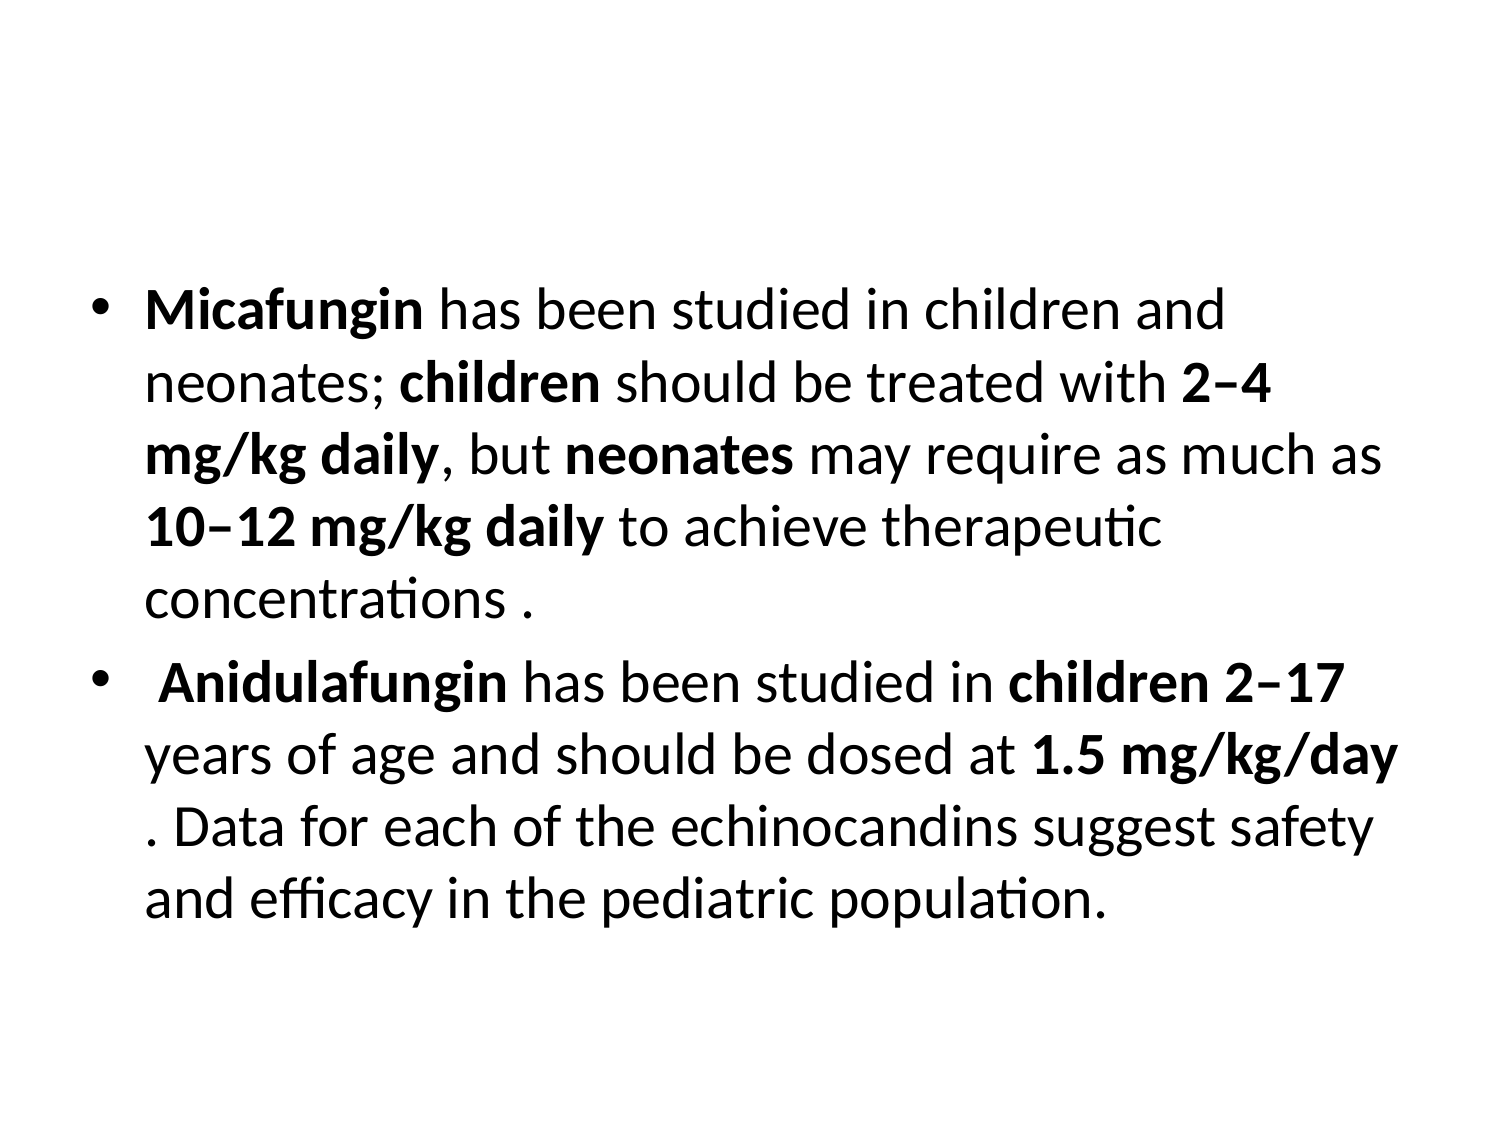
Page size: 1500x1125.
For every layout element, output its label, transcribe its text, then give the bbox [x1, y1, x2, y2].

list Micafungin has been studied in children and neonates; children should be treated with 2–4 mg/kg daily, but neonates may require as much as 10–12 mg/kg daily to achieve therapeutic concentrations . Anidulafungin has been studied in children 2–17 years of age and should be dosed at 1.5 mg/kg/day . Data for each of the echinocandins suggest safety and efficacy in the pediatric population. [75, 262, 1425, 1005]
